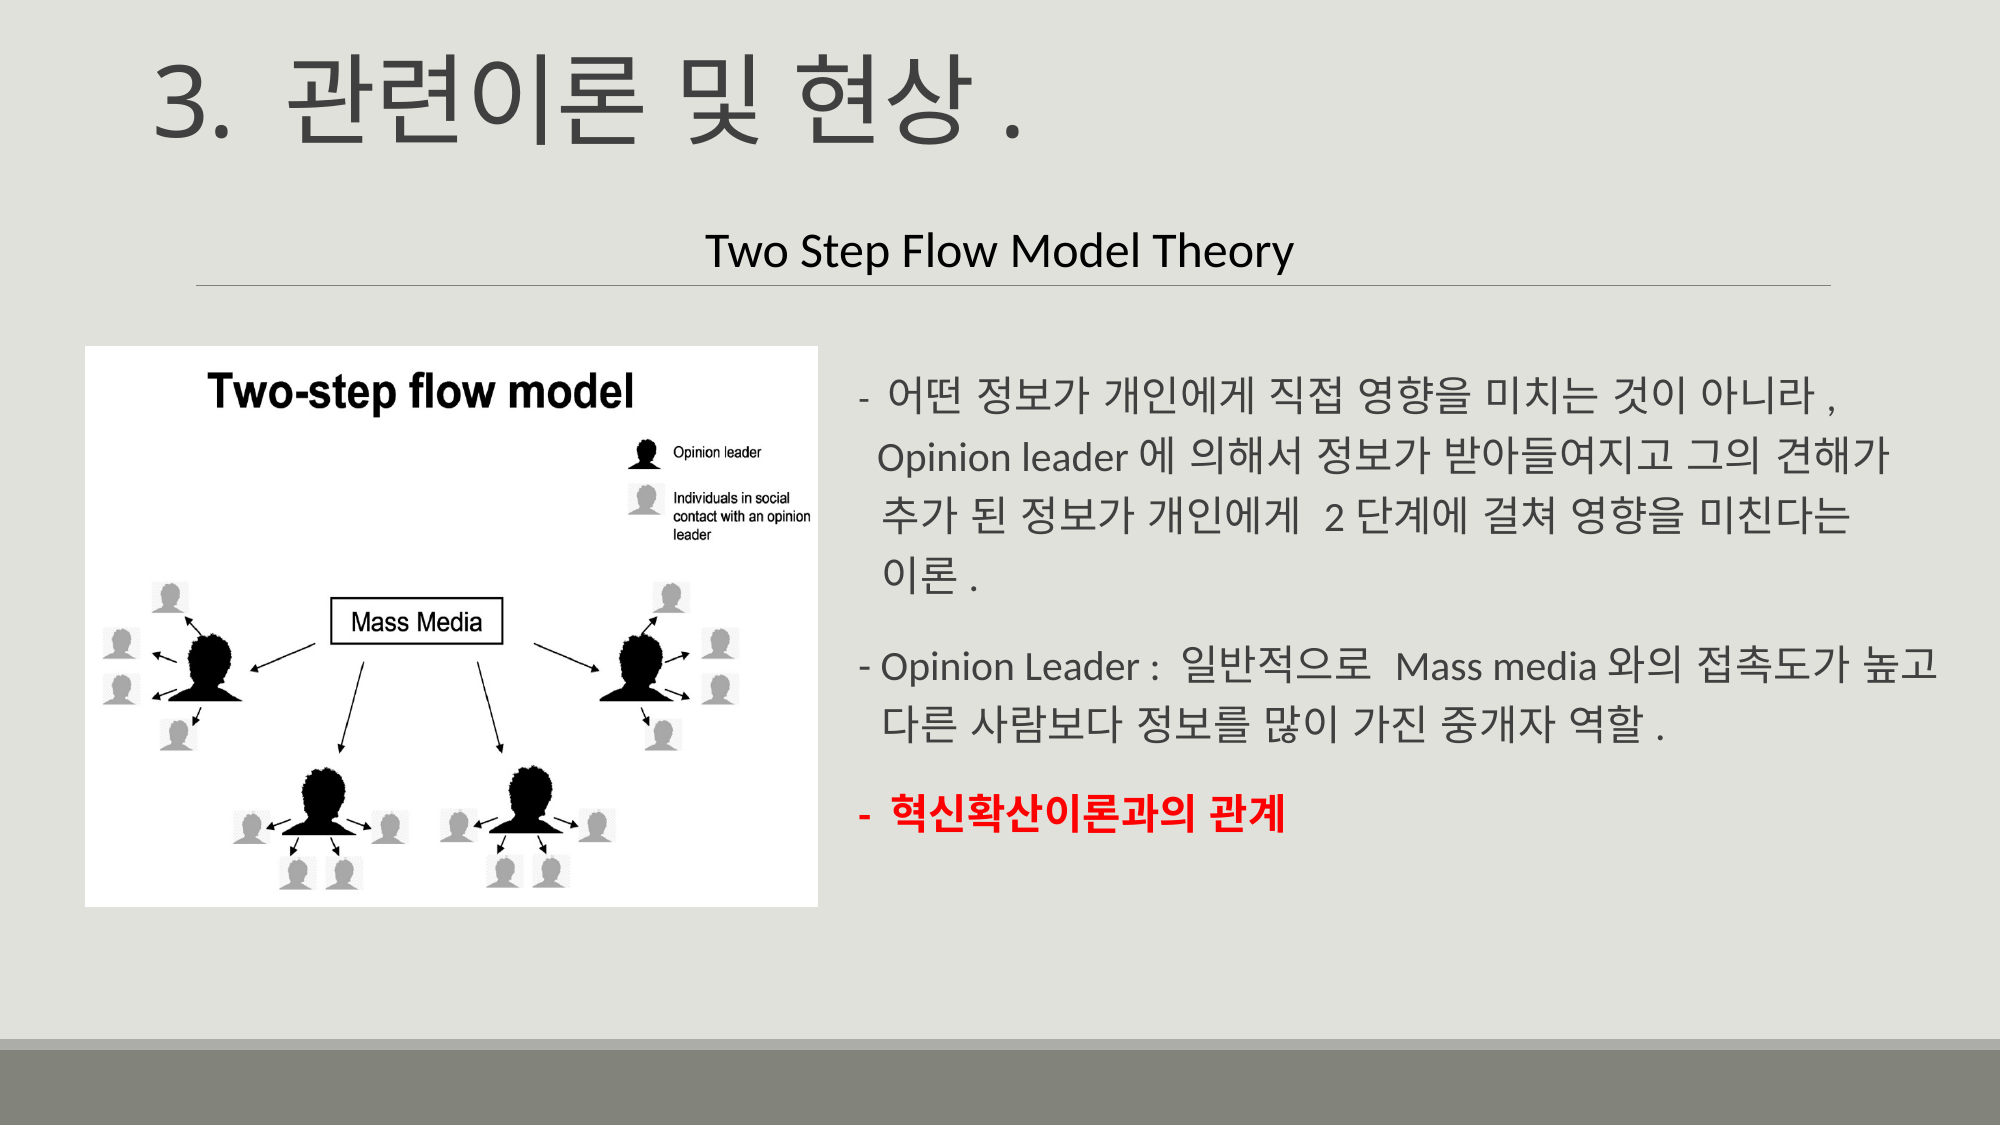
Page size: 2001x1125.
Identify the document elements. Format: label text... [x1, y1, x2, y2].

text_box 3. 관련이론 및 현상. [137, 0, 1863, 166]
list - 어떤 정보가 개인에게 직접 영향을 미치는 것이 아니라, Opinion leader에 의해서 정보가 받아들여지고 그의 견해가 추가 된 정보가 개인에게 2단계에 걸쳐 영향을 미친다는 이론. - Opinion Leader : 일반적으로 Mass media와의 접촉도가 높고 다른 사람보다 정보를 많이 가진 중개자 역할. - 혁신확산이론과의 관계 [843, 352, 1965, 936]
text_box Two Step Flow Model Theory [690, 209, 1310, 285]
picture [84, 346, 819, 908]
